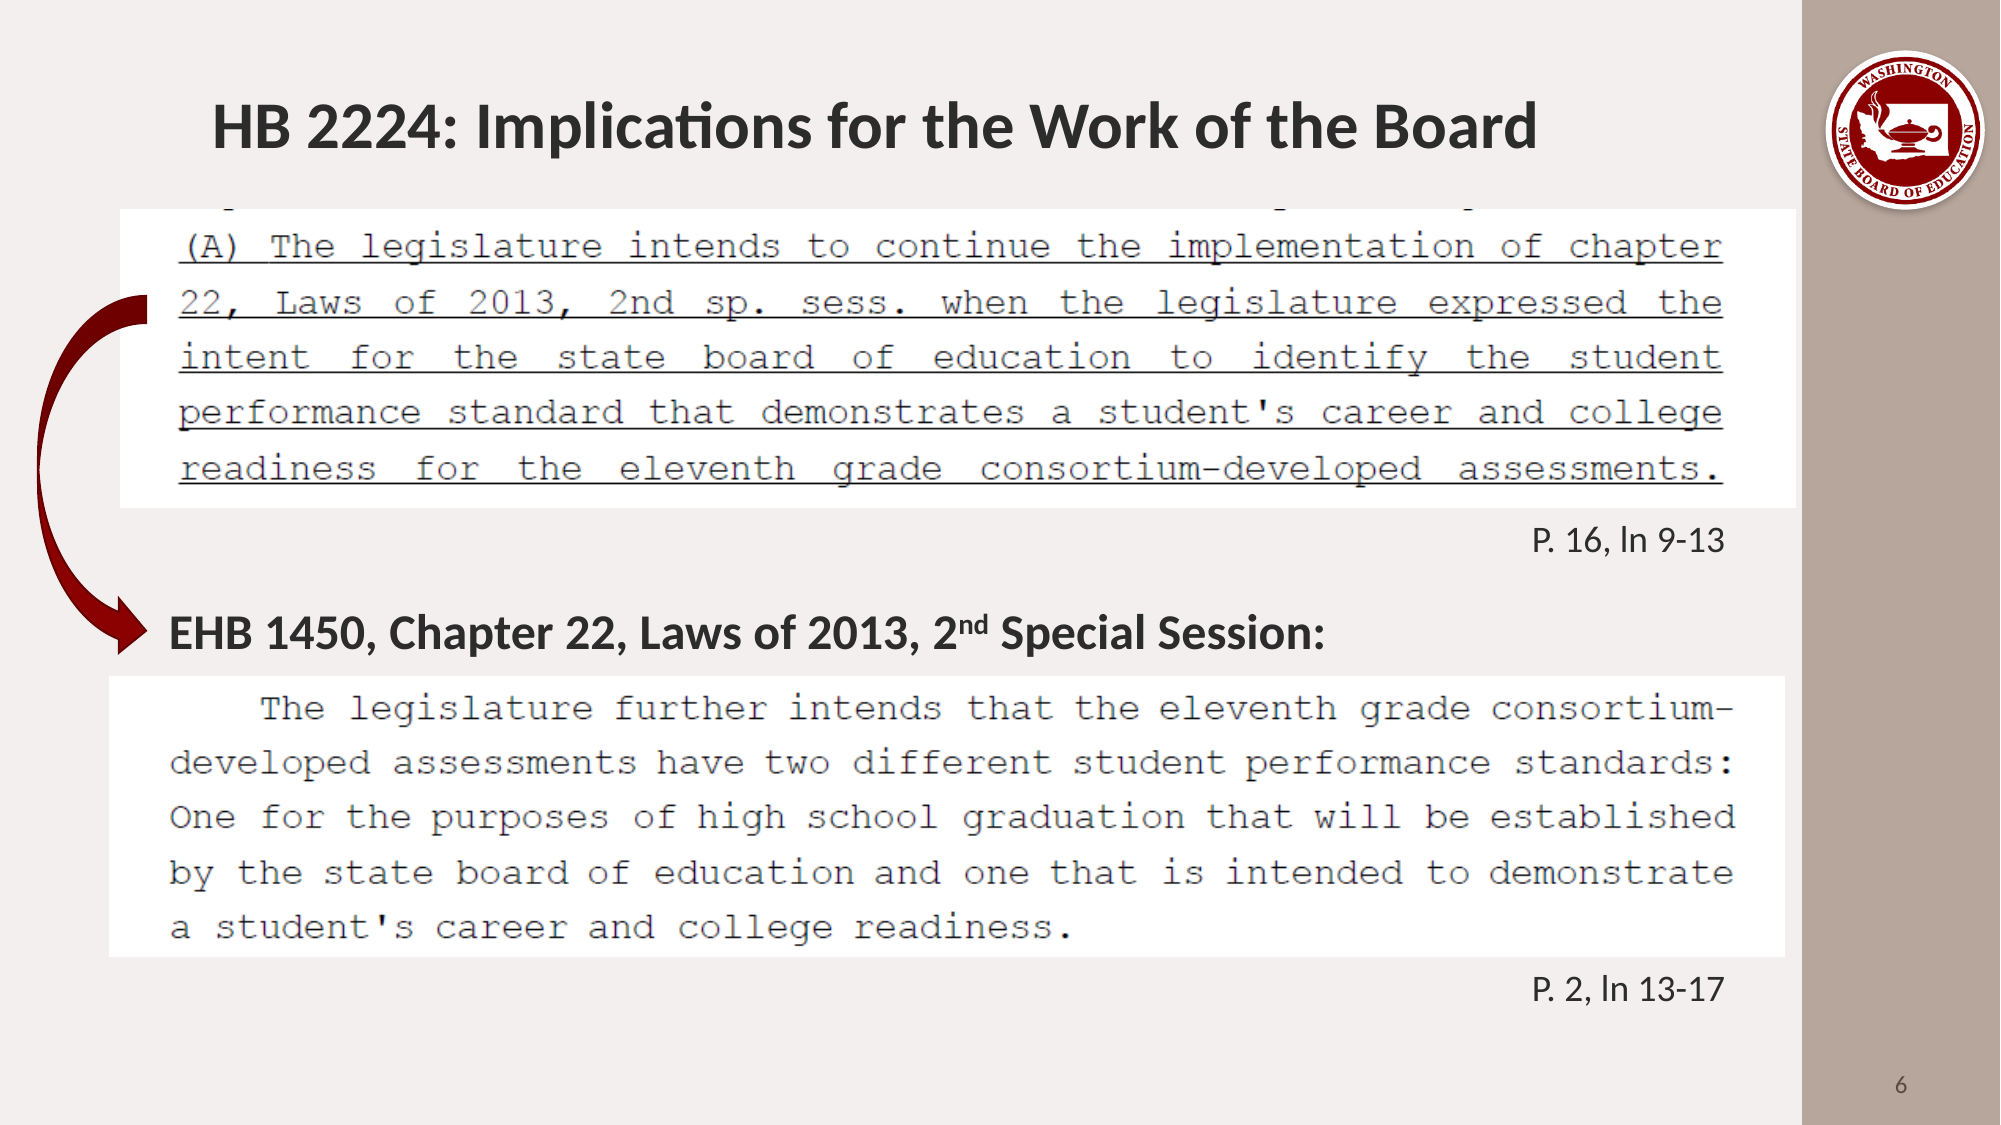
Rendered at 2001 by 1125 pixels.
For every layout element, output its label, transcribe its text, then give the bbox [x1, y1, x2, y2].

text_box [36, 299, 148, 655]
text_box P. 16, ln 9-13 [1517, 509, 1741, 568]
slide_number 6 [1802, 1053, 2000, 1114]
picture [120, 209, 1796, 509]
picture [109, 676, 1785, 957]
title HB 2224: Implications for the Work of the Board [197, 46, 1698, 209]
text_box EHB 1450, Chapter 22, Laws of 2013, 2nd Special Session: [154, 592, 1353, 667]
text_box P. 2, ln 13-17 [1517, 957, 1741, 1017]
picture [1830, 55, 1981, 205]
